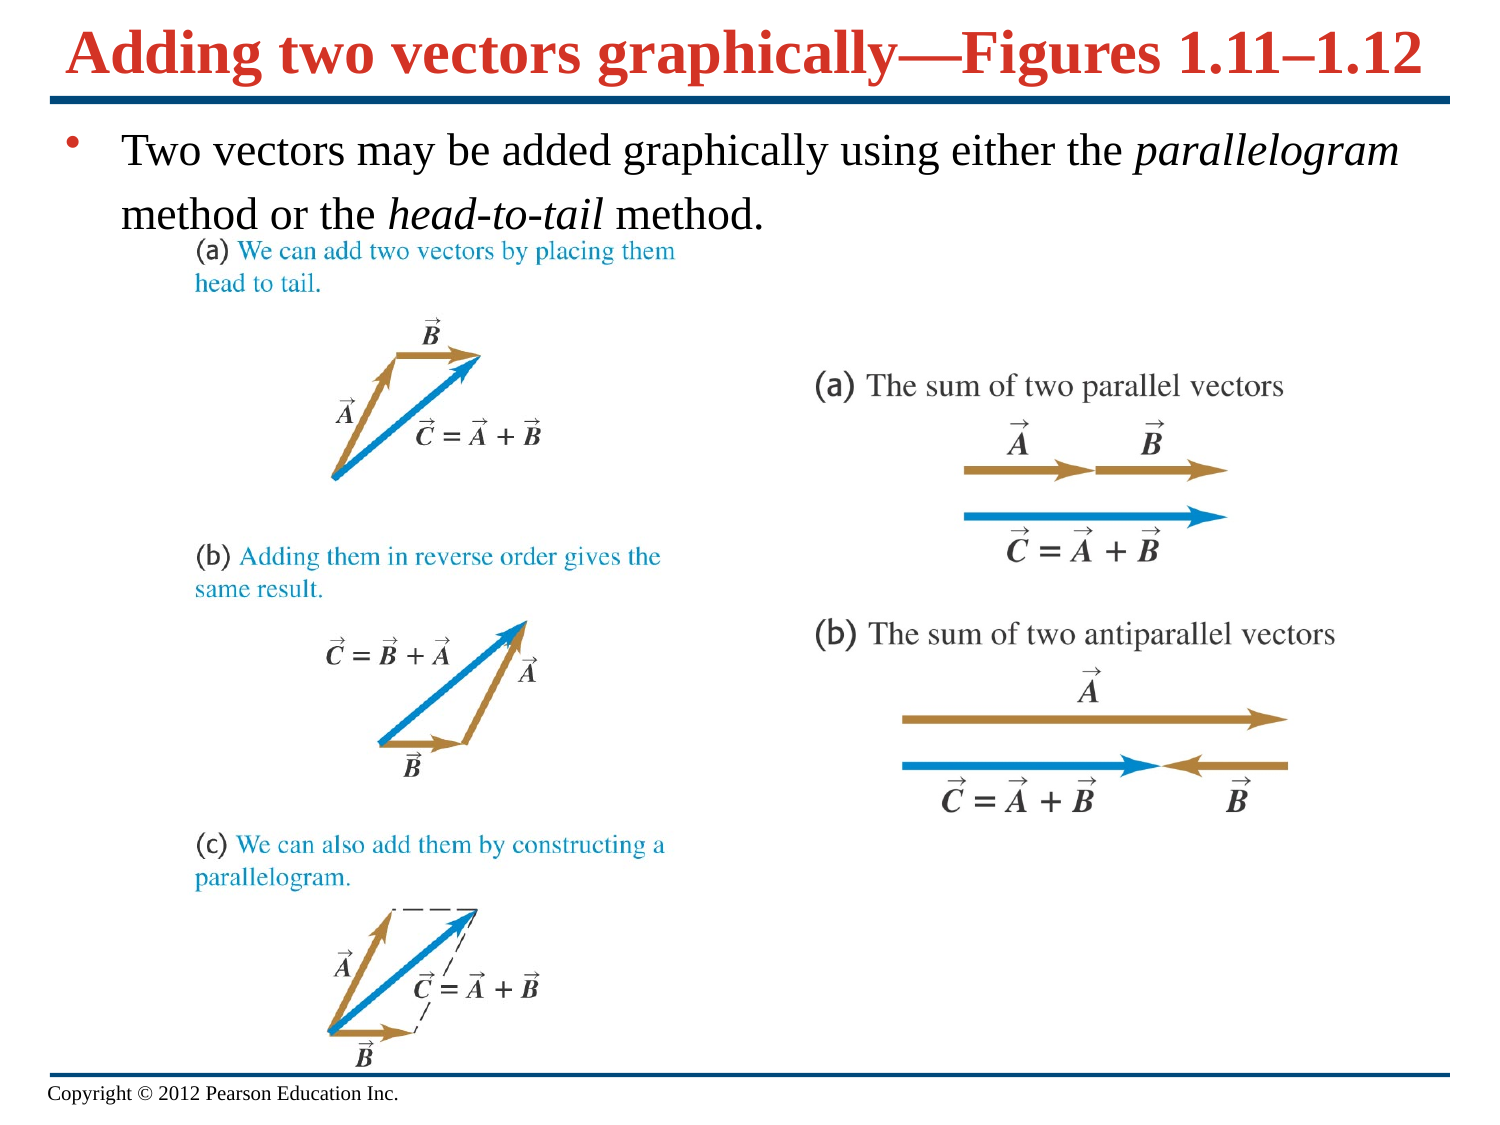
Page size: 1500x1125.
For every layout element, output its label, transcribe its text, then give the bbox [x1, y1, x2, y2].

text_box Two vectors may be added graphically using either the parallelogram method or the head-to-tail method. [50, 112, 1450, 248]
title Adding two vectors graphically—Figures 1.11–1.12 [50, 12, 1450, 96]
picture [812, 366, 1338, 813]
picture [187, 229, 681, 1072]
